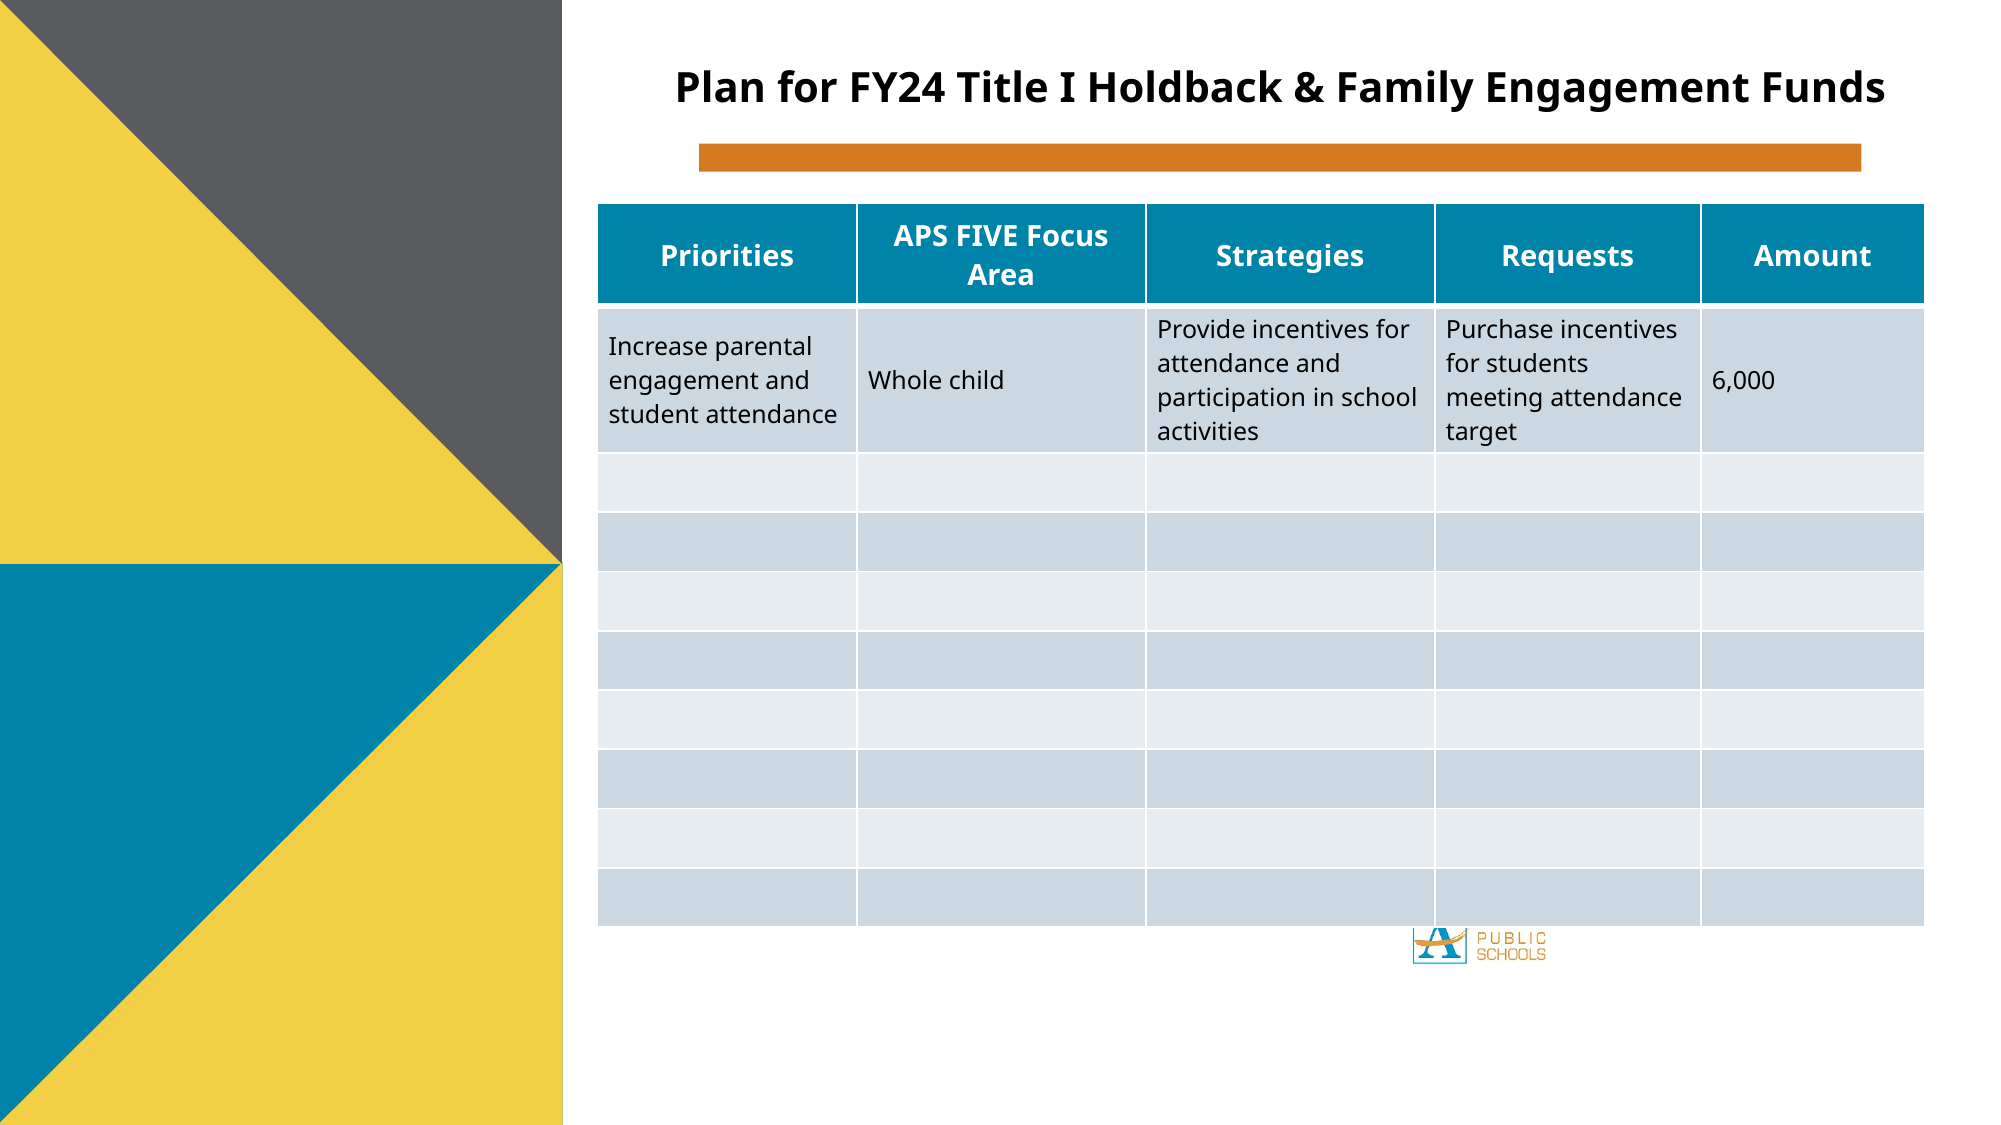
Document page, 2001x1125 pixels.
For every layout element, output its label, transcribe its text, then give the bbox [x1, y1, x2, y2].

table_cell [1702, 632, 1924, 689]
table_cell [858, 513, 1145, 571]
table_cell [858, 750, 1145, 808]
table_cell [1702, 750, 1924, 808]
table_cell [858, 809, 1145, 867]
text_box Plan for FY24 Title I Holdback & Family Engagement Funds [560, 53, 2000, 118]
table_cell [1436, 632, 1700, 689]
table_header Amount [1702, 204, 1924, 303]
table_cell [1436, 691, 1700, 748]
table_cell [1436, 869, 1700, 926]
table_cell [1702, 869, 1924, 926]
table_cell [1147, 809, 1434, 867]
table_cell Whole child [858, 309, 1145, 452]
table_cell [1702, 691, 1924, 748]
table_cell Purchase incentives for students meeting attendance target [1436, 309, 1700, 452]
table_cell [598, 869, 856, 926]
table_cell [598, 691, 856, 748]
table_cell [598, 809, 856, 867]
table_cell Provide incentives for attendance and participation in school activities [1147, 309, 1434, 452]
table_cell [858, 691, 1145, 748]
table_header Requests [1436, 204, 1700, 303]
table_cell [858, 632, 1145, 689]
table_cell [1702, 454, 1924, 511]
table_cell [1702, 513, 1924, 571]
table_cell Increase parental engagement and student attendance [598, 309, 856, 452]
table_cell [1147, 632, 1434, 689]
table_cell [598, 454, 856, 511]
table_cell [1436, 513, 1700, 571]
table_cell [1436, 809, 1700, 867]
table_cell [1702, 572, 1924, 630]
table_cell [1702, 809, 1924, 867]
table_cell [1147, 513, 1434, 571]
table_cell [598, 513, 856, 571]
table_cell [598, 572, 856, 630]
table_cell [1436, 572, 1700, 630]
table_cell [598, 750, 856, 808]
table_cell [598, 632, 856, 689]
table_cell [1147, 572, 1434, 630]
table_cell [858, 572, 1145, 630]
table_cell [858, 869, 1145, 926]
text_box [698, 143, 1863, 173]
table_cell [858, 454, 1145, 511]
picture [1407, 905, 1551, 971]
table_cell [1147, 869, 1434, 926]
table_cell 6,000 [1702, 309, 1924, 452]
table_header Strategies [1147, 204, 1434, 303]
table_cell [1436, 454, 1700, 511]
table_cell [1436, 750, 1700, 808]
table_cell [1147, 454, 1434, 511]
table_cell [1147, 691, 1434, 748]
table_cell [1147, 750, 1434, 808]
table_header Priorities [598, 204, 856, 303]
table_header APS FIVE Focus Area [858, 204, 1145, 303]
